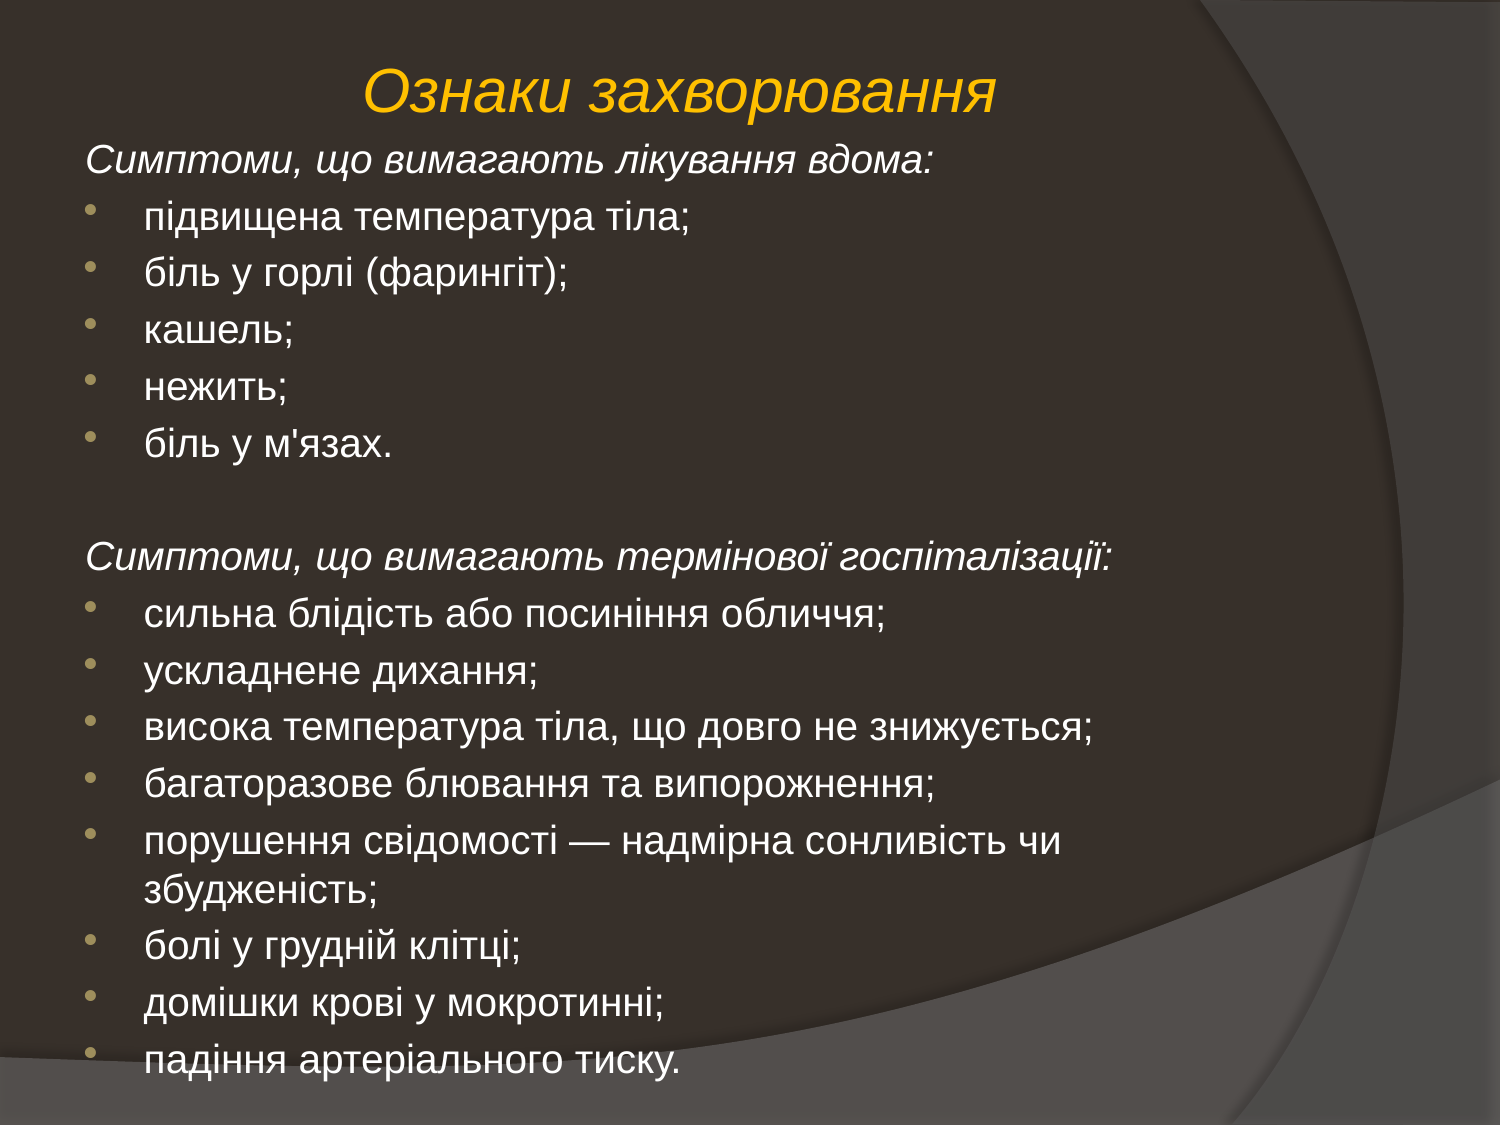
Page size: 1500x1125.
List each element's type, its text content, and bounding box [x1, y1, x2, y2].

list Ознаки захворювання Симптоми, що вимагають лікування вдома: підвищена температура тіла; біль у горлі (фарингіт); кашель; нежить; біль у м'язах. Симптоми, що вимагають термінової госпіталізації: сильна блідість або посиніння обличчя; ускладнене дихання; висока температура тіла, що довго не знижується; багаторазове блювання та випорожнення; порушення свідомості — надмірна сонливість чи збудженість; болі у грудній клітці; домішки крові у мокротинні; падіння артеріального тиску. [64, 42, 1290, 1094]
